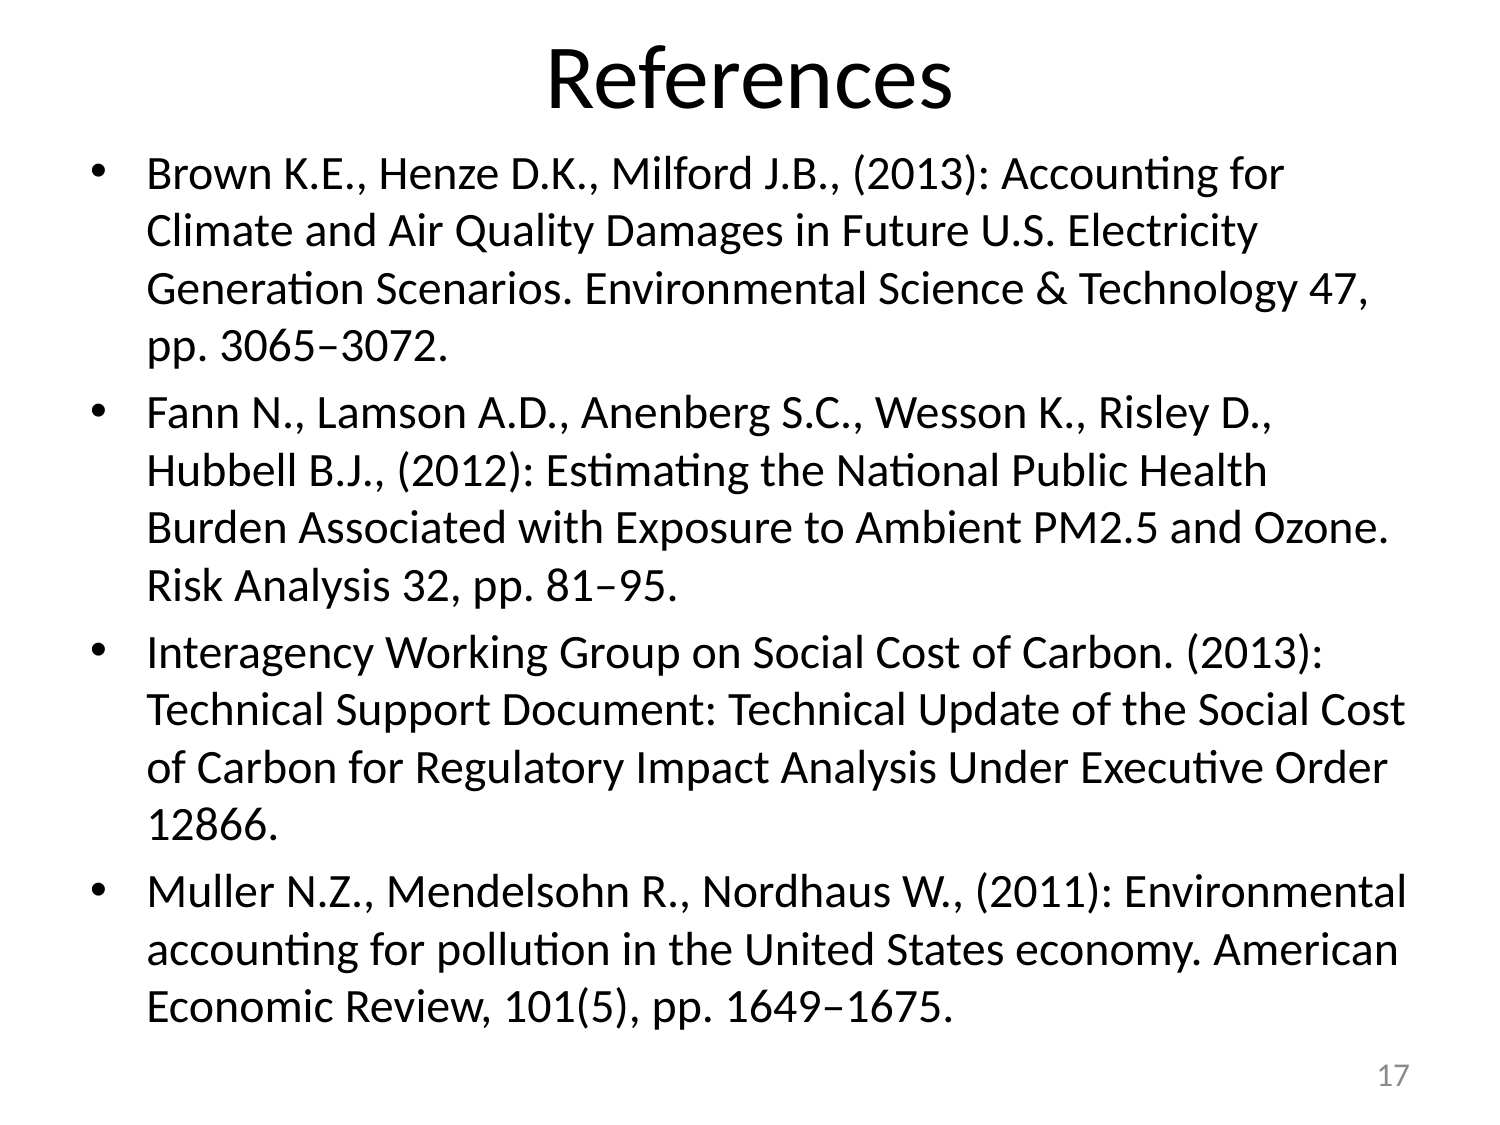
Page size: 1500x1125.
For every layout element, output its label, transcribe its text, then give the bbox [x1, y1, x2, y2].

title References [75, 0, 1425, 133]
list Brown K.E., Henze D.K., Milford J.B., (2013): Accounting for Climate and Air Quality Damages in Future U.S. Electricity Generation Scenarios. Environmental Science & Technology 47, pp. 3065–3072. Fann N., Lamson A.D., Anenberg S.C., Wesson K., Risley D., Hubbell B.J., (2012): Estimating the National Public Health Burden Associated with Exposure to Ambient PM2.5 and Ozone. Risk Analysis 32, pp. 81–95. Interagency Working Group on Social Cost of Carbon. (2013): Technical Support Document: Technical Update of the Social Cost of Carbon for Regulatory Impact Analysis Under Executive Order 12866. Muller N.Z., Mendelsohn R., Nordhaus W., (2011): Environmental accounting for pollution in the United States economy. American Economic Review, 101(5), pp. 1649–1675. [75, 133, 1425, 1060]
slide_number 17 [1074, 1042, 1425, 1103]
